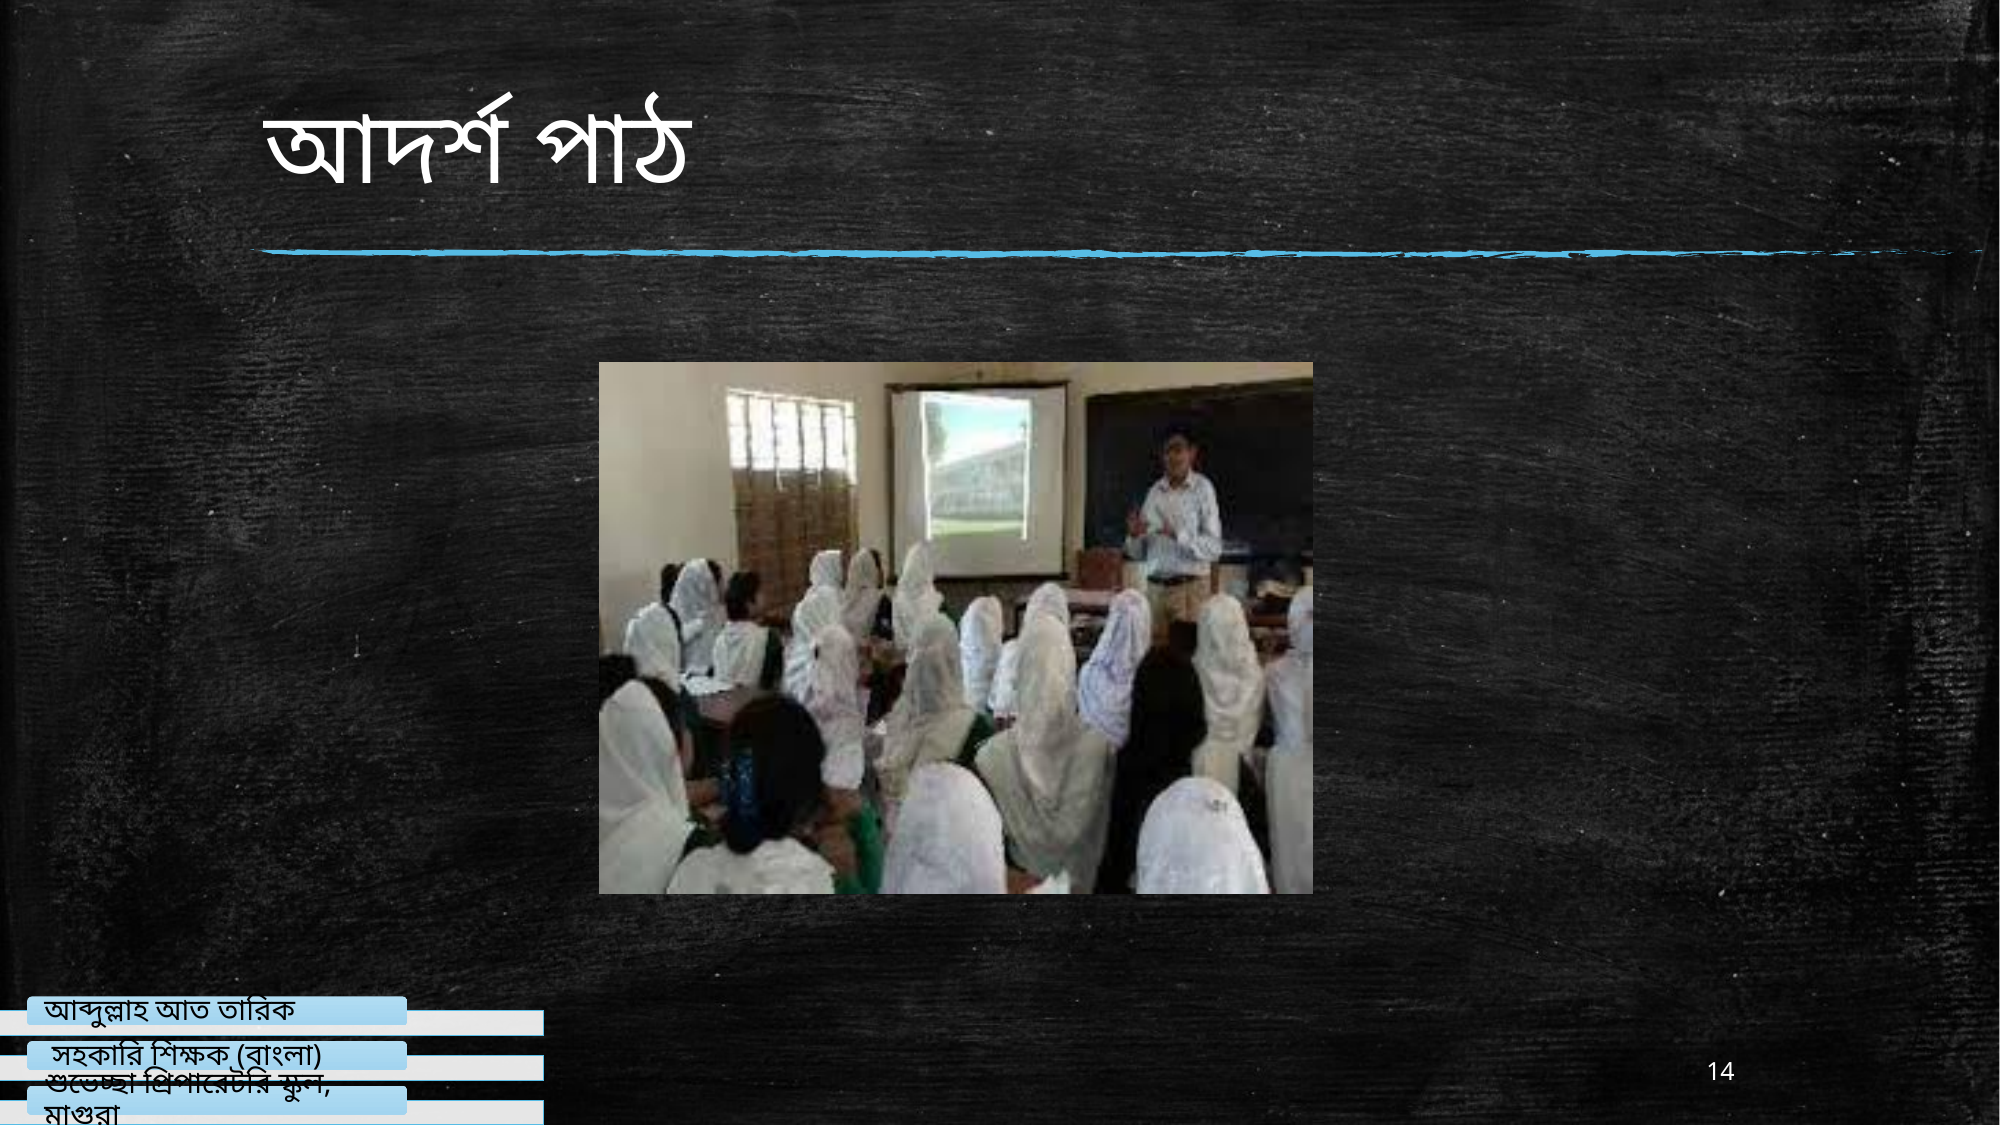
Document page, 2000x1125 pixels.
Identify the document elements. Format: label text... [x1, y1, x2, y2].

picture [599, 362, 1313, 895]
slide_number 14 [1562, 1050, 1750, 1096]
title আদর্শ পাঠ [249, 45, 1750, 213]
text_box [0, 991, 544, 1125]
